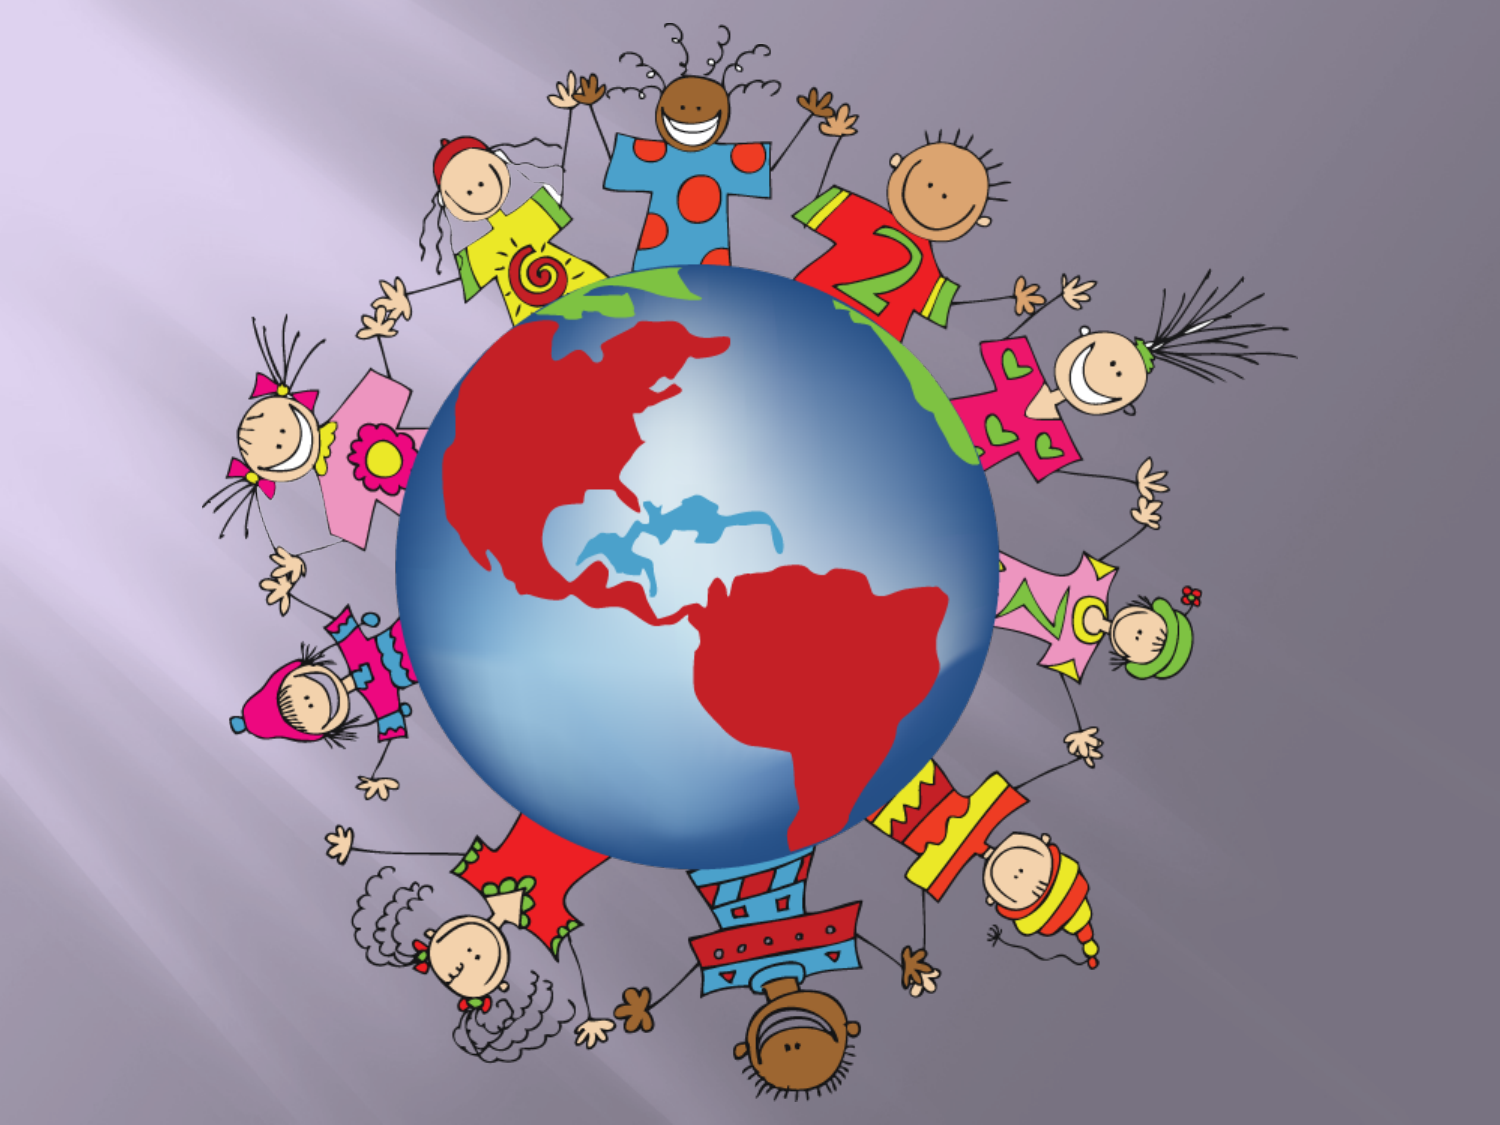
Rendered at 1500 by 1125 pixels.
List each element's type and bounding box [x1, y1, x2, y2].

picture [201, 22, 1298, 1103]
